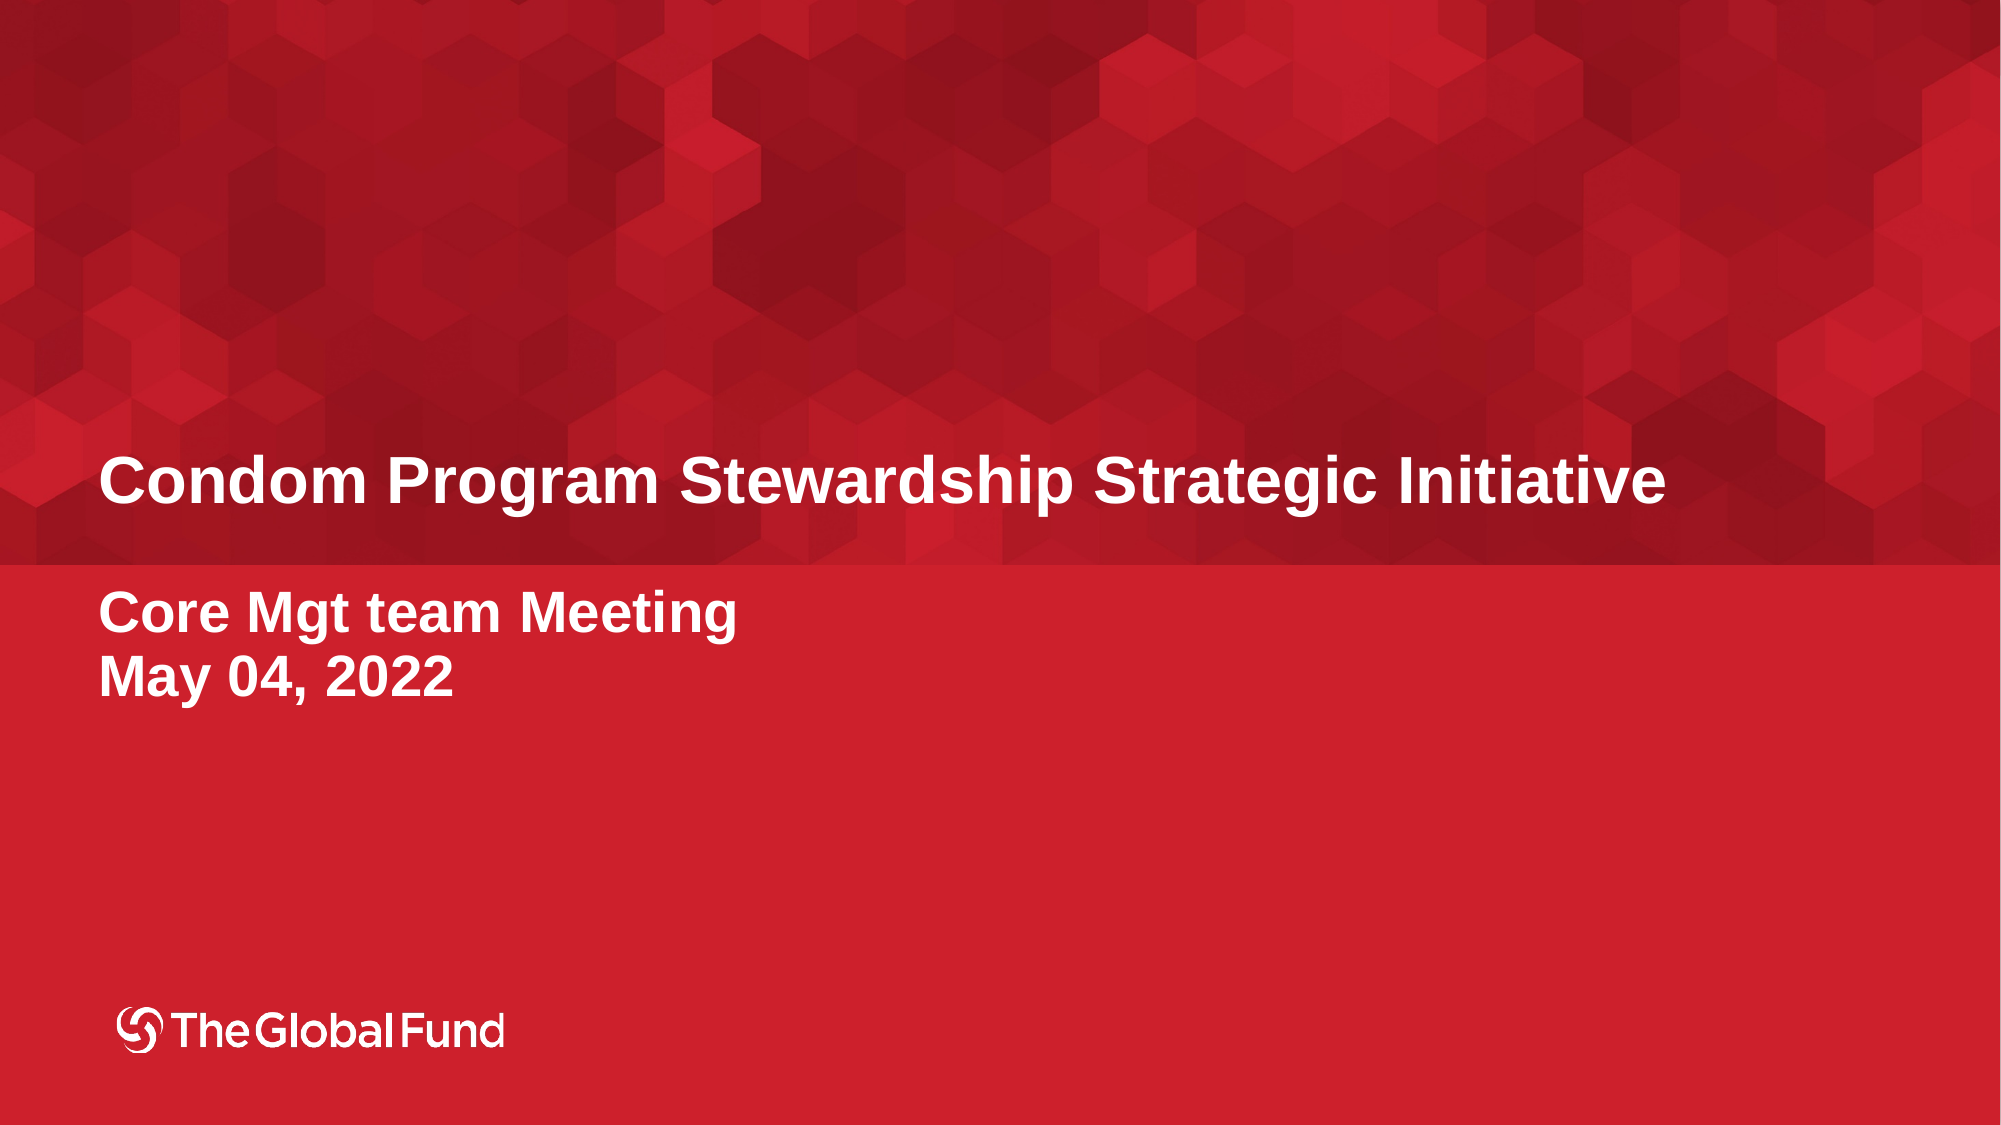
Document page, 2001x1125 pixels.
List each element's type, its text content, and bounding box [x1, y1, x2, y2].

text_box Condom Program Stewardship Strategic Initiative Core Mgt team Meeting May 04, 2022 [98, 452, 1868, 732]
picture [0, 0, 2000, 565]
